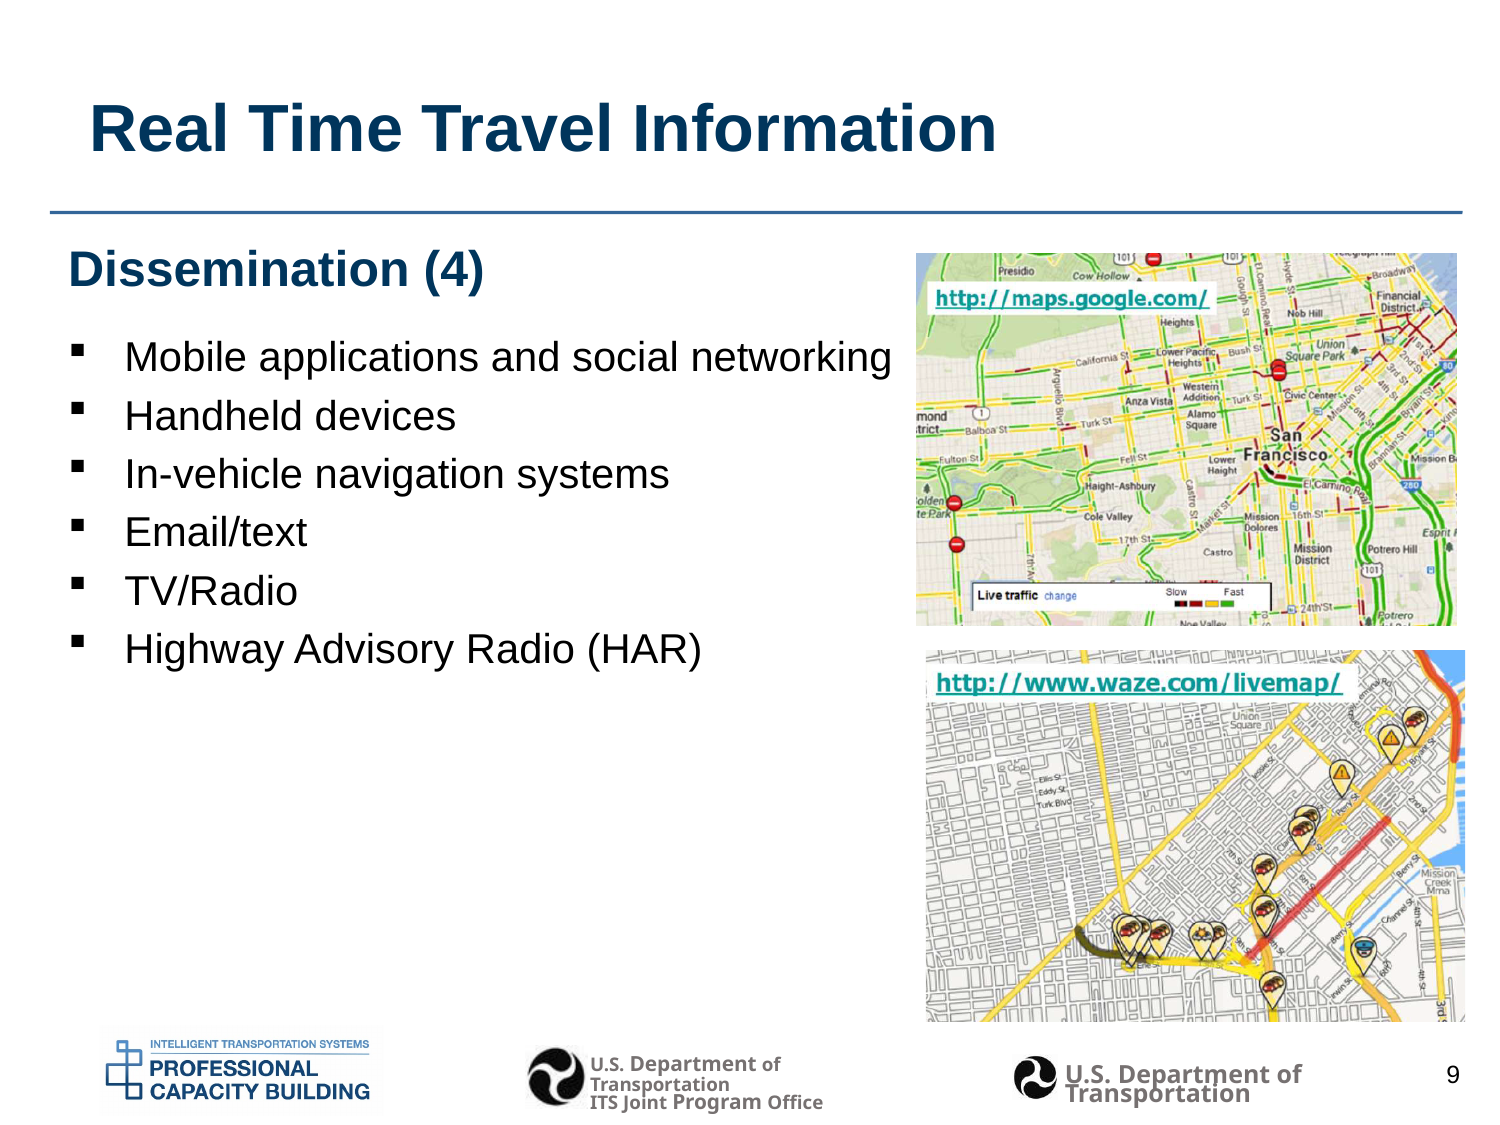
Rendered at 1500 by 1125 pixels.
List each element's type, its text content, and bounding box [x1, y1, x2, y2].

picture [1012, 1054, 1058, 1100]
picture [915, 253, 1458, 627]
text_box Dissemination (4) Mobile applications and social networking Handheld devices In-vehicle navigation systems Email/text TV/Radio Highway Advisory Radio (HAR) [53, 229, 909, 680]
picture [99, 1025, 384, 1116]
text_box Real Time Travel Information [75, 62, 1463, 188]
picture [525, 1045, 588, 1109]
picture [925, 649, 1466, 1023]
